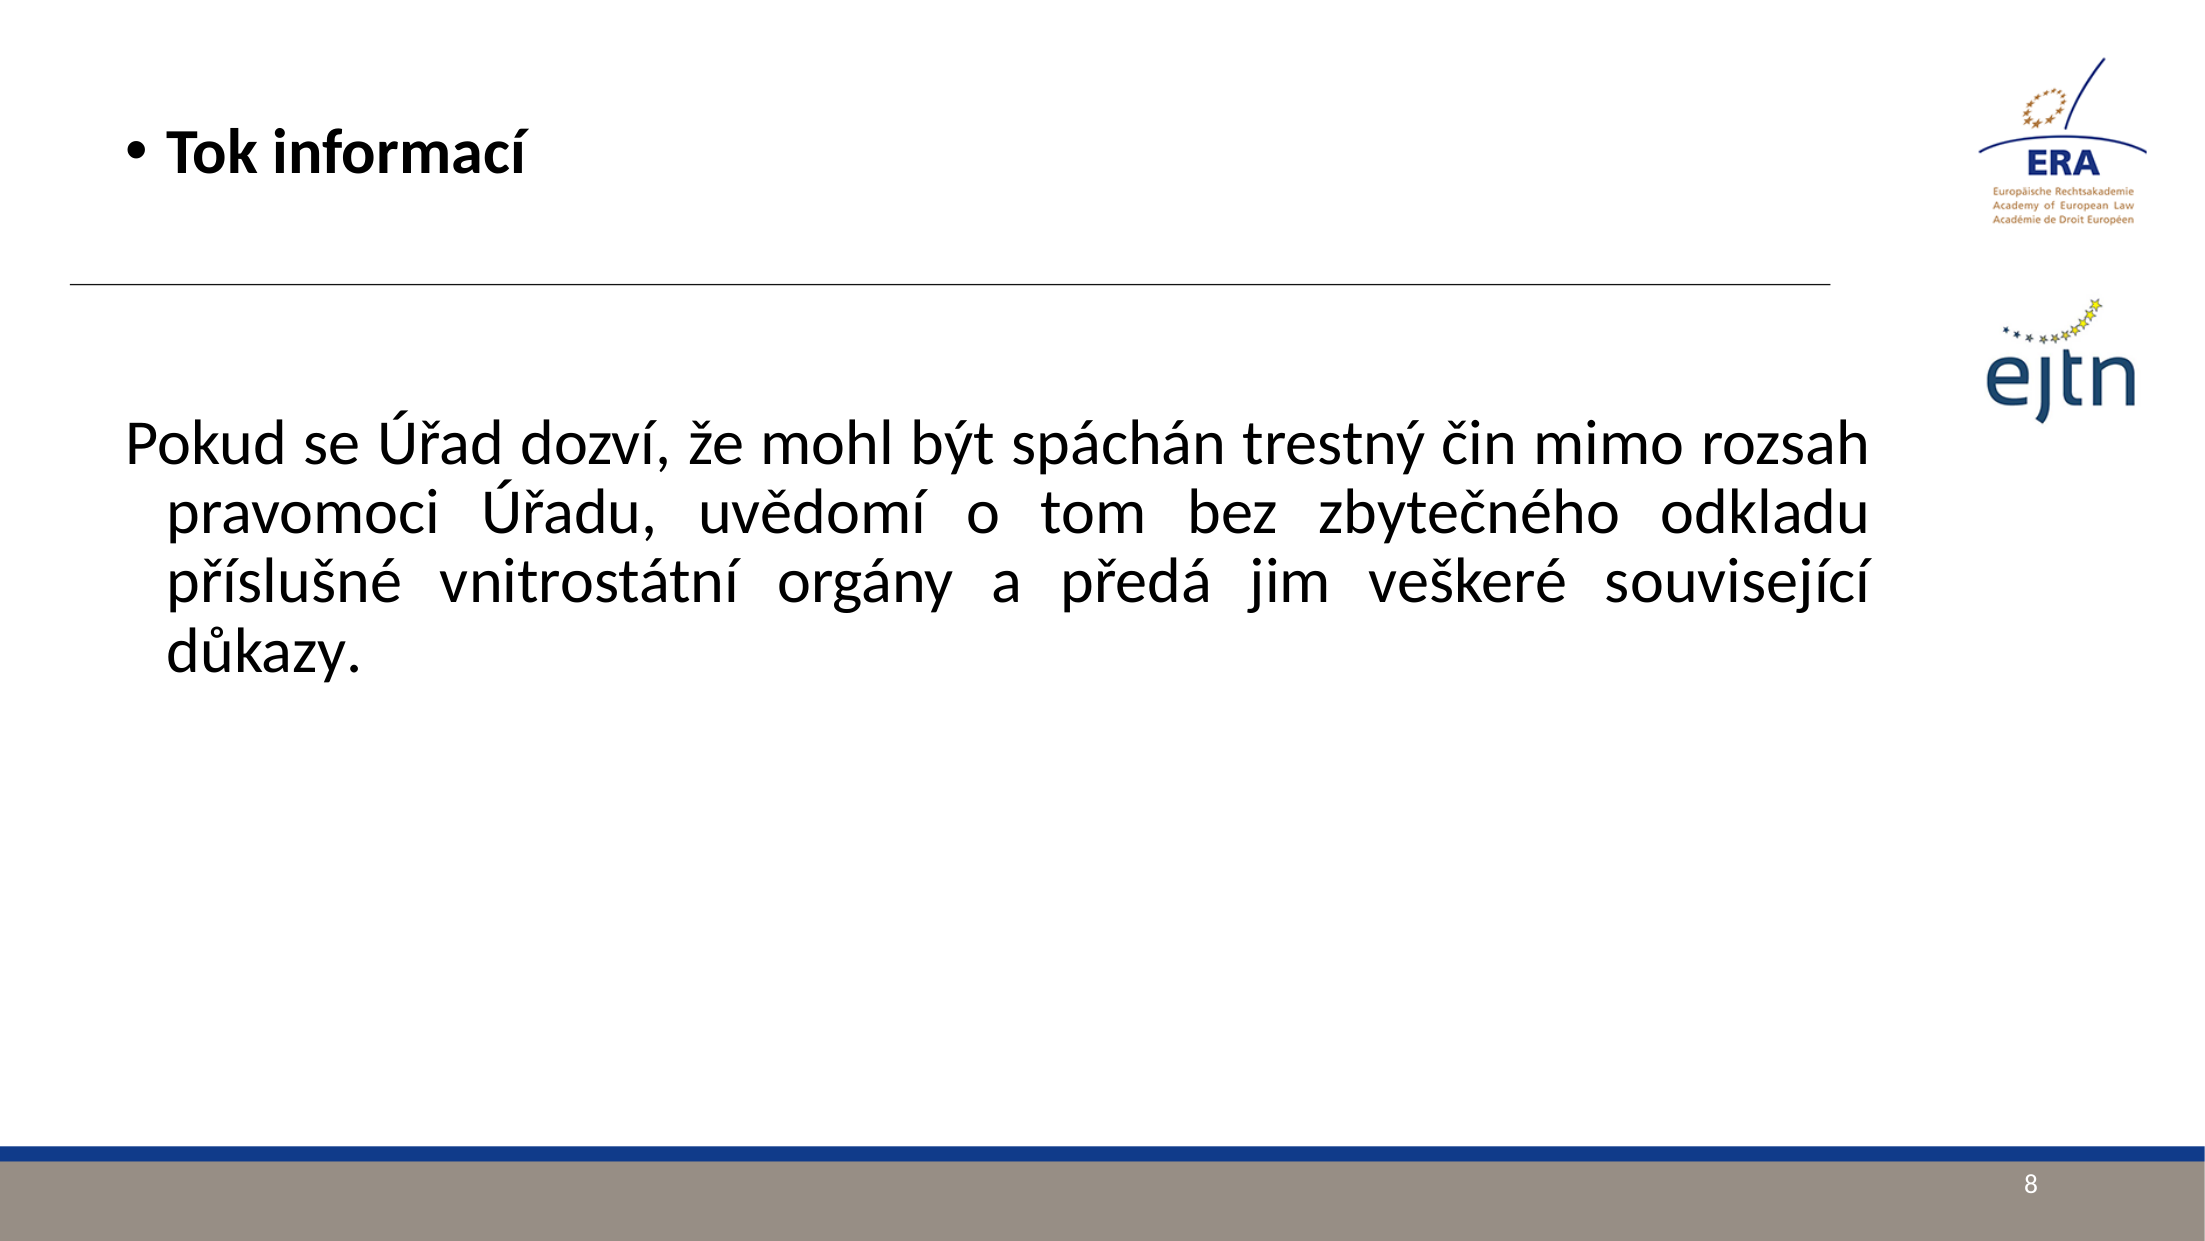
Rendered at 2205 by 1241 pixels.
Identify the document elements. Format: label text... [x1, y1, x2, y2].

picture [0, 0, 2205, 1241]
title Tok informací [110, 49, 2095, 257]
list Pokud se Úřad dozví, že mohl být spáchán trestný čin mimo rozsah pravomoci Úřadu, uvědomí o tom bez zbytečného odkladu příslušné vnitrostátní orgány a předá jim veškeré související důkazy. [110, 401, 1887, 1121]
slide_number 8 [1557, 1149, 2054, 1216]
